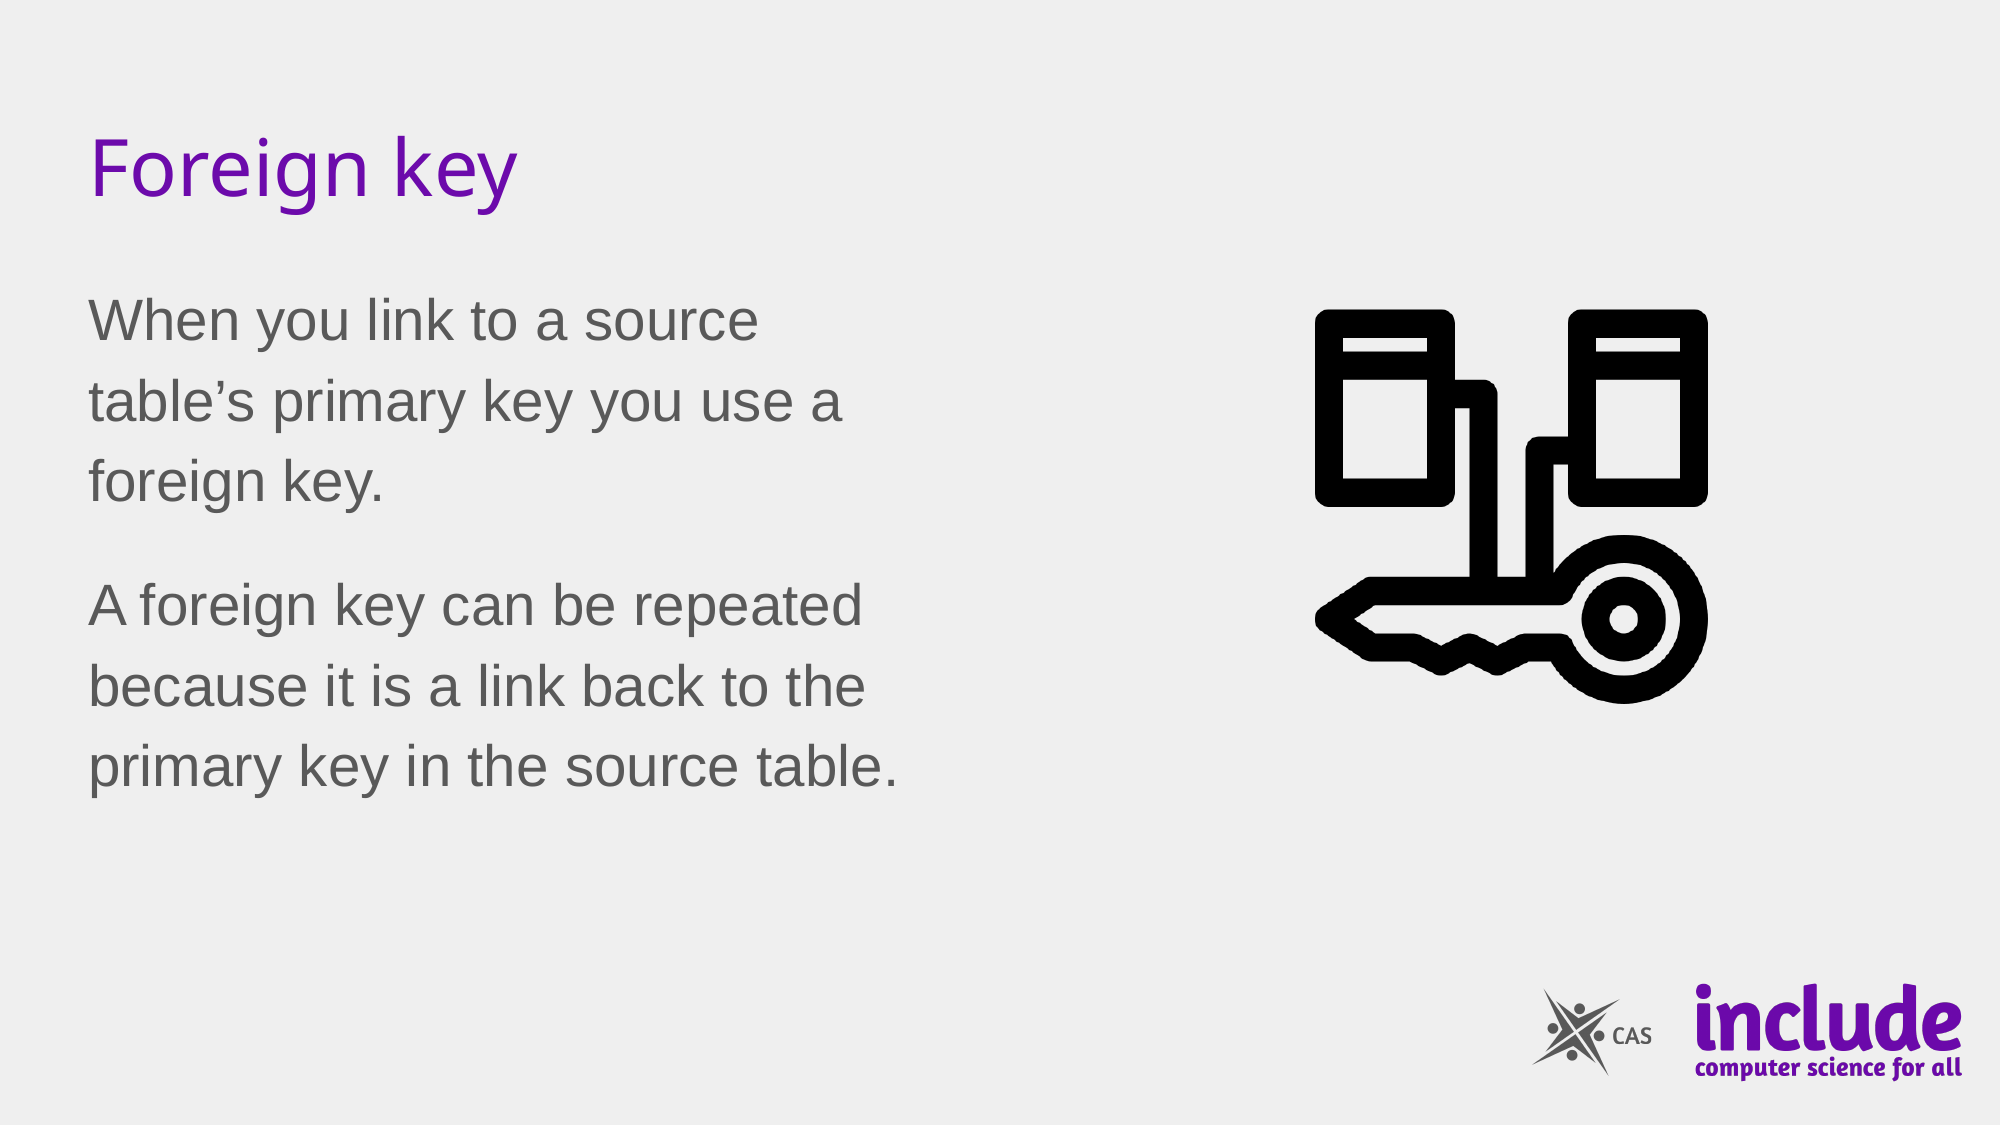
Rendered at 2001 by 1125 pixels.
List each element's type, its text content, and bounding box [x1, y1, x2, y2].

picture [1530, 986, 1657, 1081]
list When you link to a source table’s primary key you use a foreign key. A foreign key can be repeated because it is a link back to the primary key in the source table. [68, 252, 944, 963]
picture [1229, 281, 1792, 844]
title Foreign key [68, 97, 1932, 223]
picture [1693, 981, 1965, 1086]
